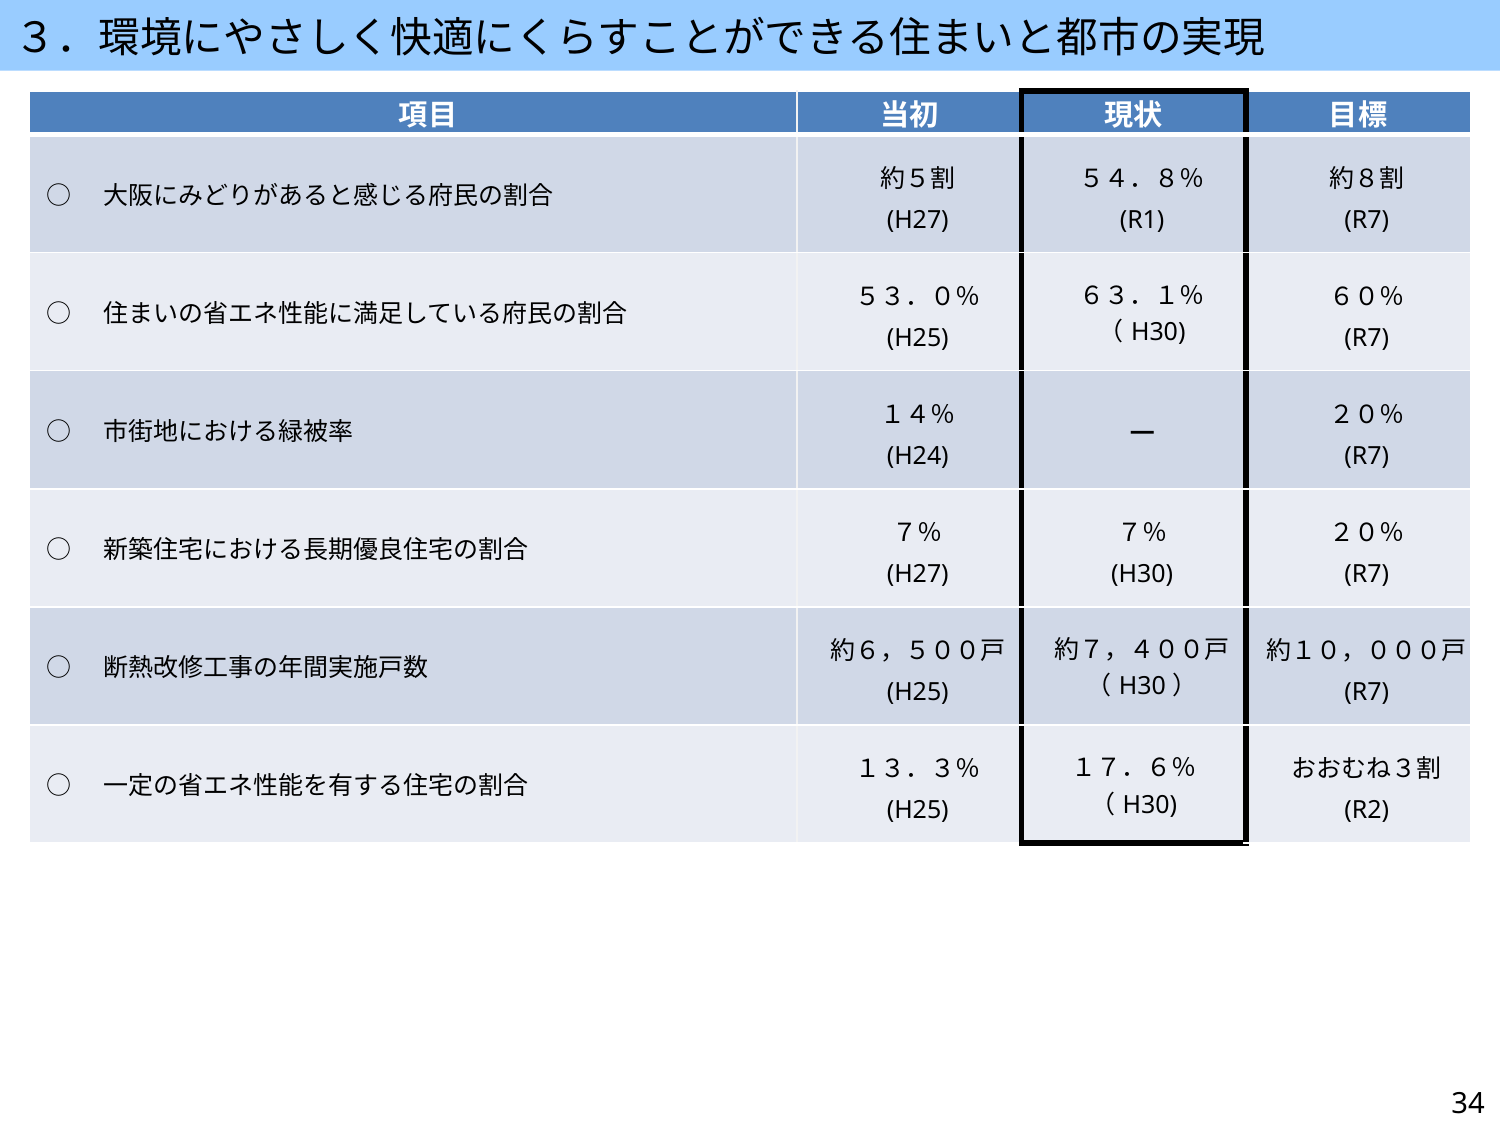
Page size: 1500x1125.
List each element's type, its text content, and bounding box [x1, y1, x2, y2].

table_cell ― [1024, 371, 1243, 488]
table_cell 約６，５００戸 (H25) [798, 608, 1019, 724]
table_cell ７％ (H27) [798, 490, 1019, 606]
table_cell ５３．０％ (H25) [798, 253, 1019, 370]
text_box ３．環境にやさしく快適にくらすことができる住まいと都市の実現 [0, 0, 1500, 71]
table_cell ○ 住まいの省エネ性能に満足している府民の割合 [30, 253, 796, 370]
table_cell 約１０，０００戸 (R7) [1249, 608, 1470, 724]
table_cell ６０％ (R7) [1249, 253, 1470, 370]
table_cell 約５割 (H27) [798, 137, 1019, 252]
table_cell ○ 一定の省エネ性能を有する住宅の割合 [30, 726, 796, 842]
table_cell ２０％ (R7) [1249, 371, 1470, 488]
table_cell ７％ (H30) [1024, 490, 1243, 606]
table_cell ○ 市街地における緑被率 [30, 371, 796, 488]
table_header 項目 [30, 92, 796, 132]
table_cell １３．３％ (H25) [798, 726, 1019, 842]
table_cell 約８割 (R7) [1249, 137, 1470, 252]
table_cell １７．６％ （H30) [1024, 726, 1243, 840]
table_cell 約７，４００戸 （H30） [1024, 608, 1243, 724]
table_cell ○ 断熱改修工事の年間実施戸数 [30, 608, 796, 724]
table_cell ５４．８％ (R1) [1024, 137, 1243, 252]
table_cell おおむね３割 (R2) [1249, 726, 1470, 842]
table_header 当初 [798, 92, 1019, 132]
table_cell ６３．１％ （H30) [1024, 253, 1243, 370]
table_cell １４％ (H24) [798, 371, 1019, 488]
table_header 目標 [1249, 92, 1470, 132]
table_header 現状 [1024, 94, 1243, 132]
table_cell ○ 新築住宅における長期優良住宅の割合 [30, 490, 796, 606]
table_cell ２０％ (R7) [1249, 490, 1470, 606]
table_cell ○ 大阪にみどりがあると感じる府民の割合 [30, 137, 796, 252]
slide_number 34 [1372, 1082, 1500, 1125]
